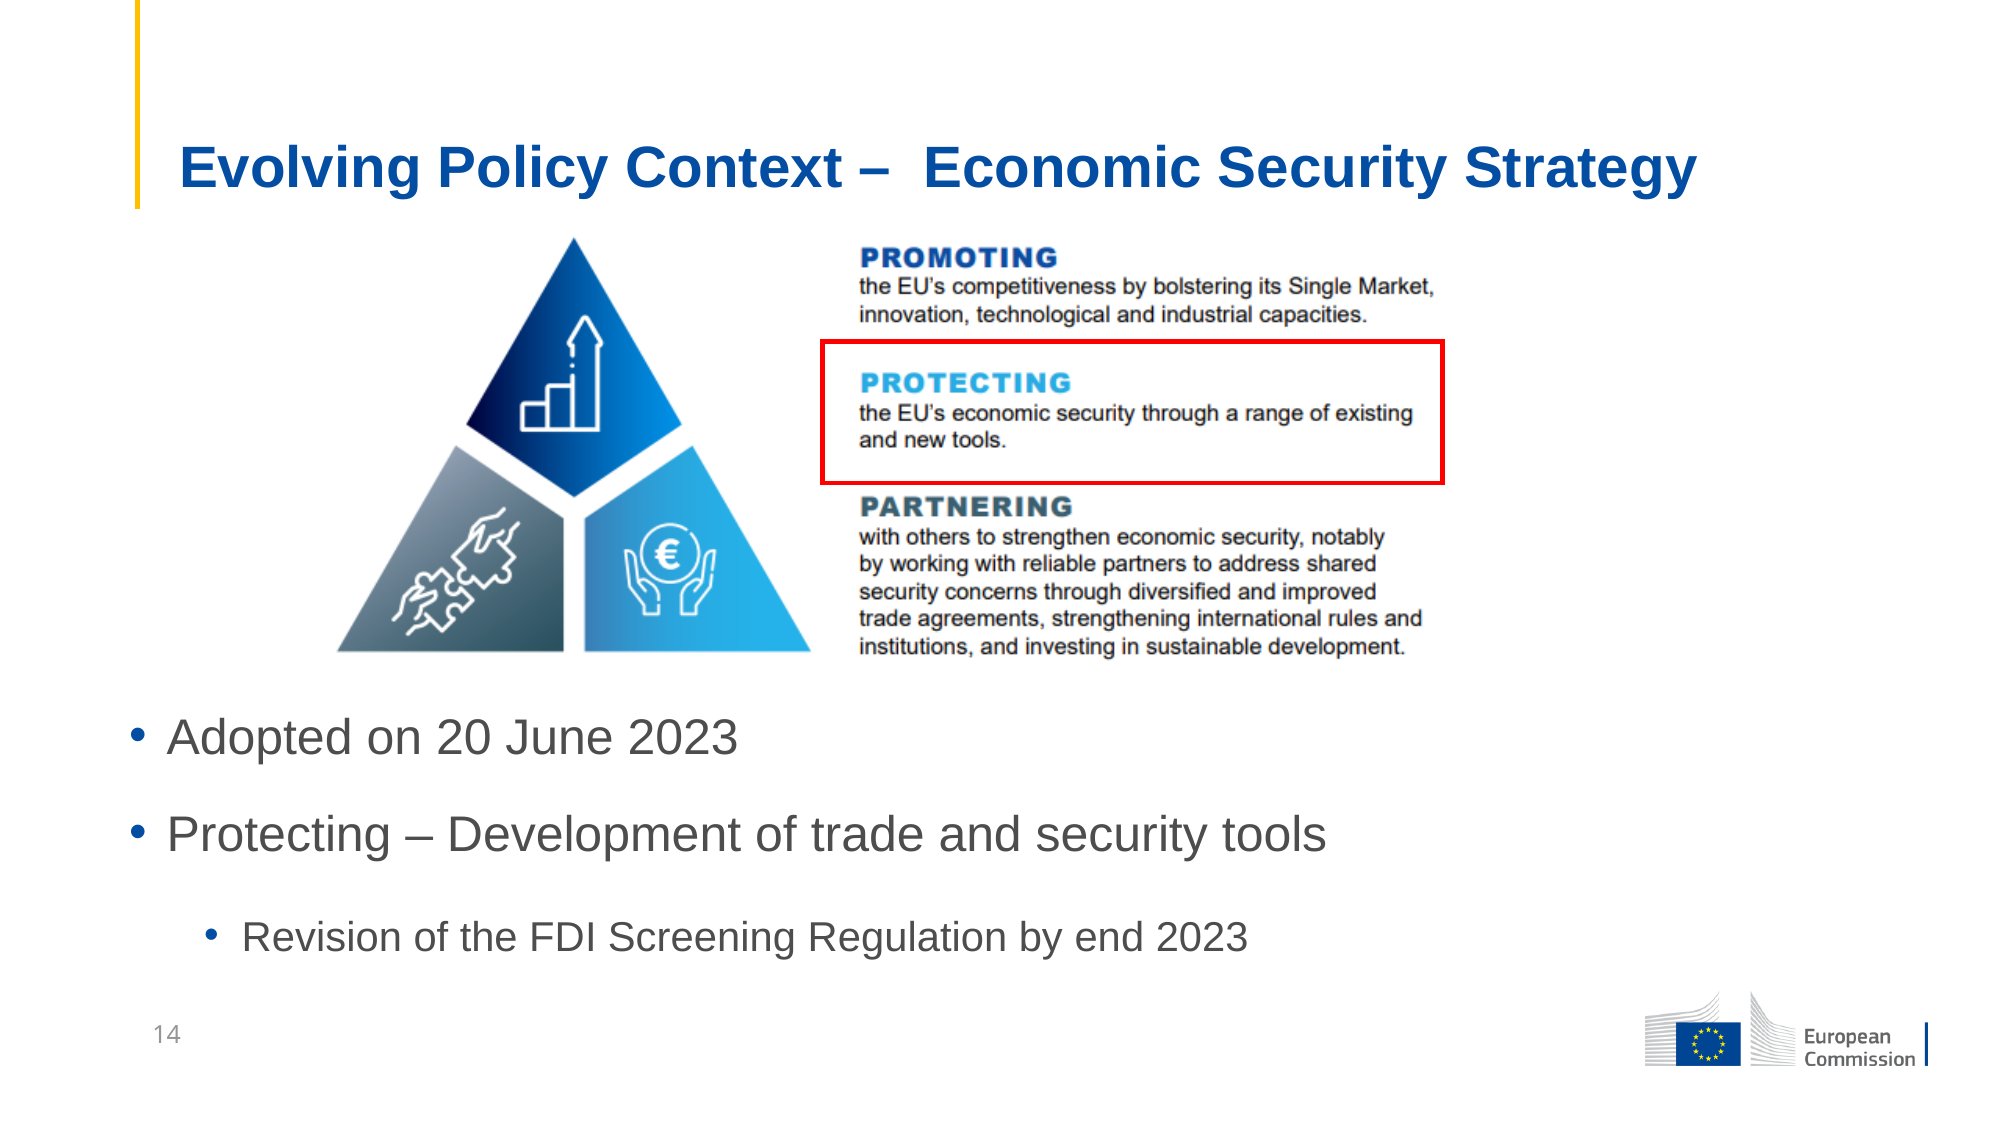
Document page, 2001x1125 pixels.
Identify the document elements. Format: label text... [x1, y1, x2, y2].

picture [1645, 991, 1928, 1066]
slide_number 14 [137, 1005, 588, 1066]
list Adopted on 20 June 2023 Protecting – Development of trade and security tools Revision of the FDI Screening Regulation by end 2023 [114, 696, 1721, 1012]
title Evolving Policy Context – Economic Security Strategy [164, 71, 1863, 200]
picture [326, 230, 1443, 667]
